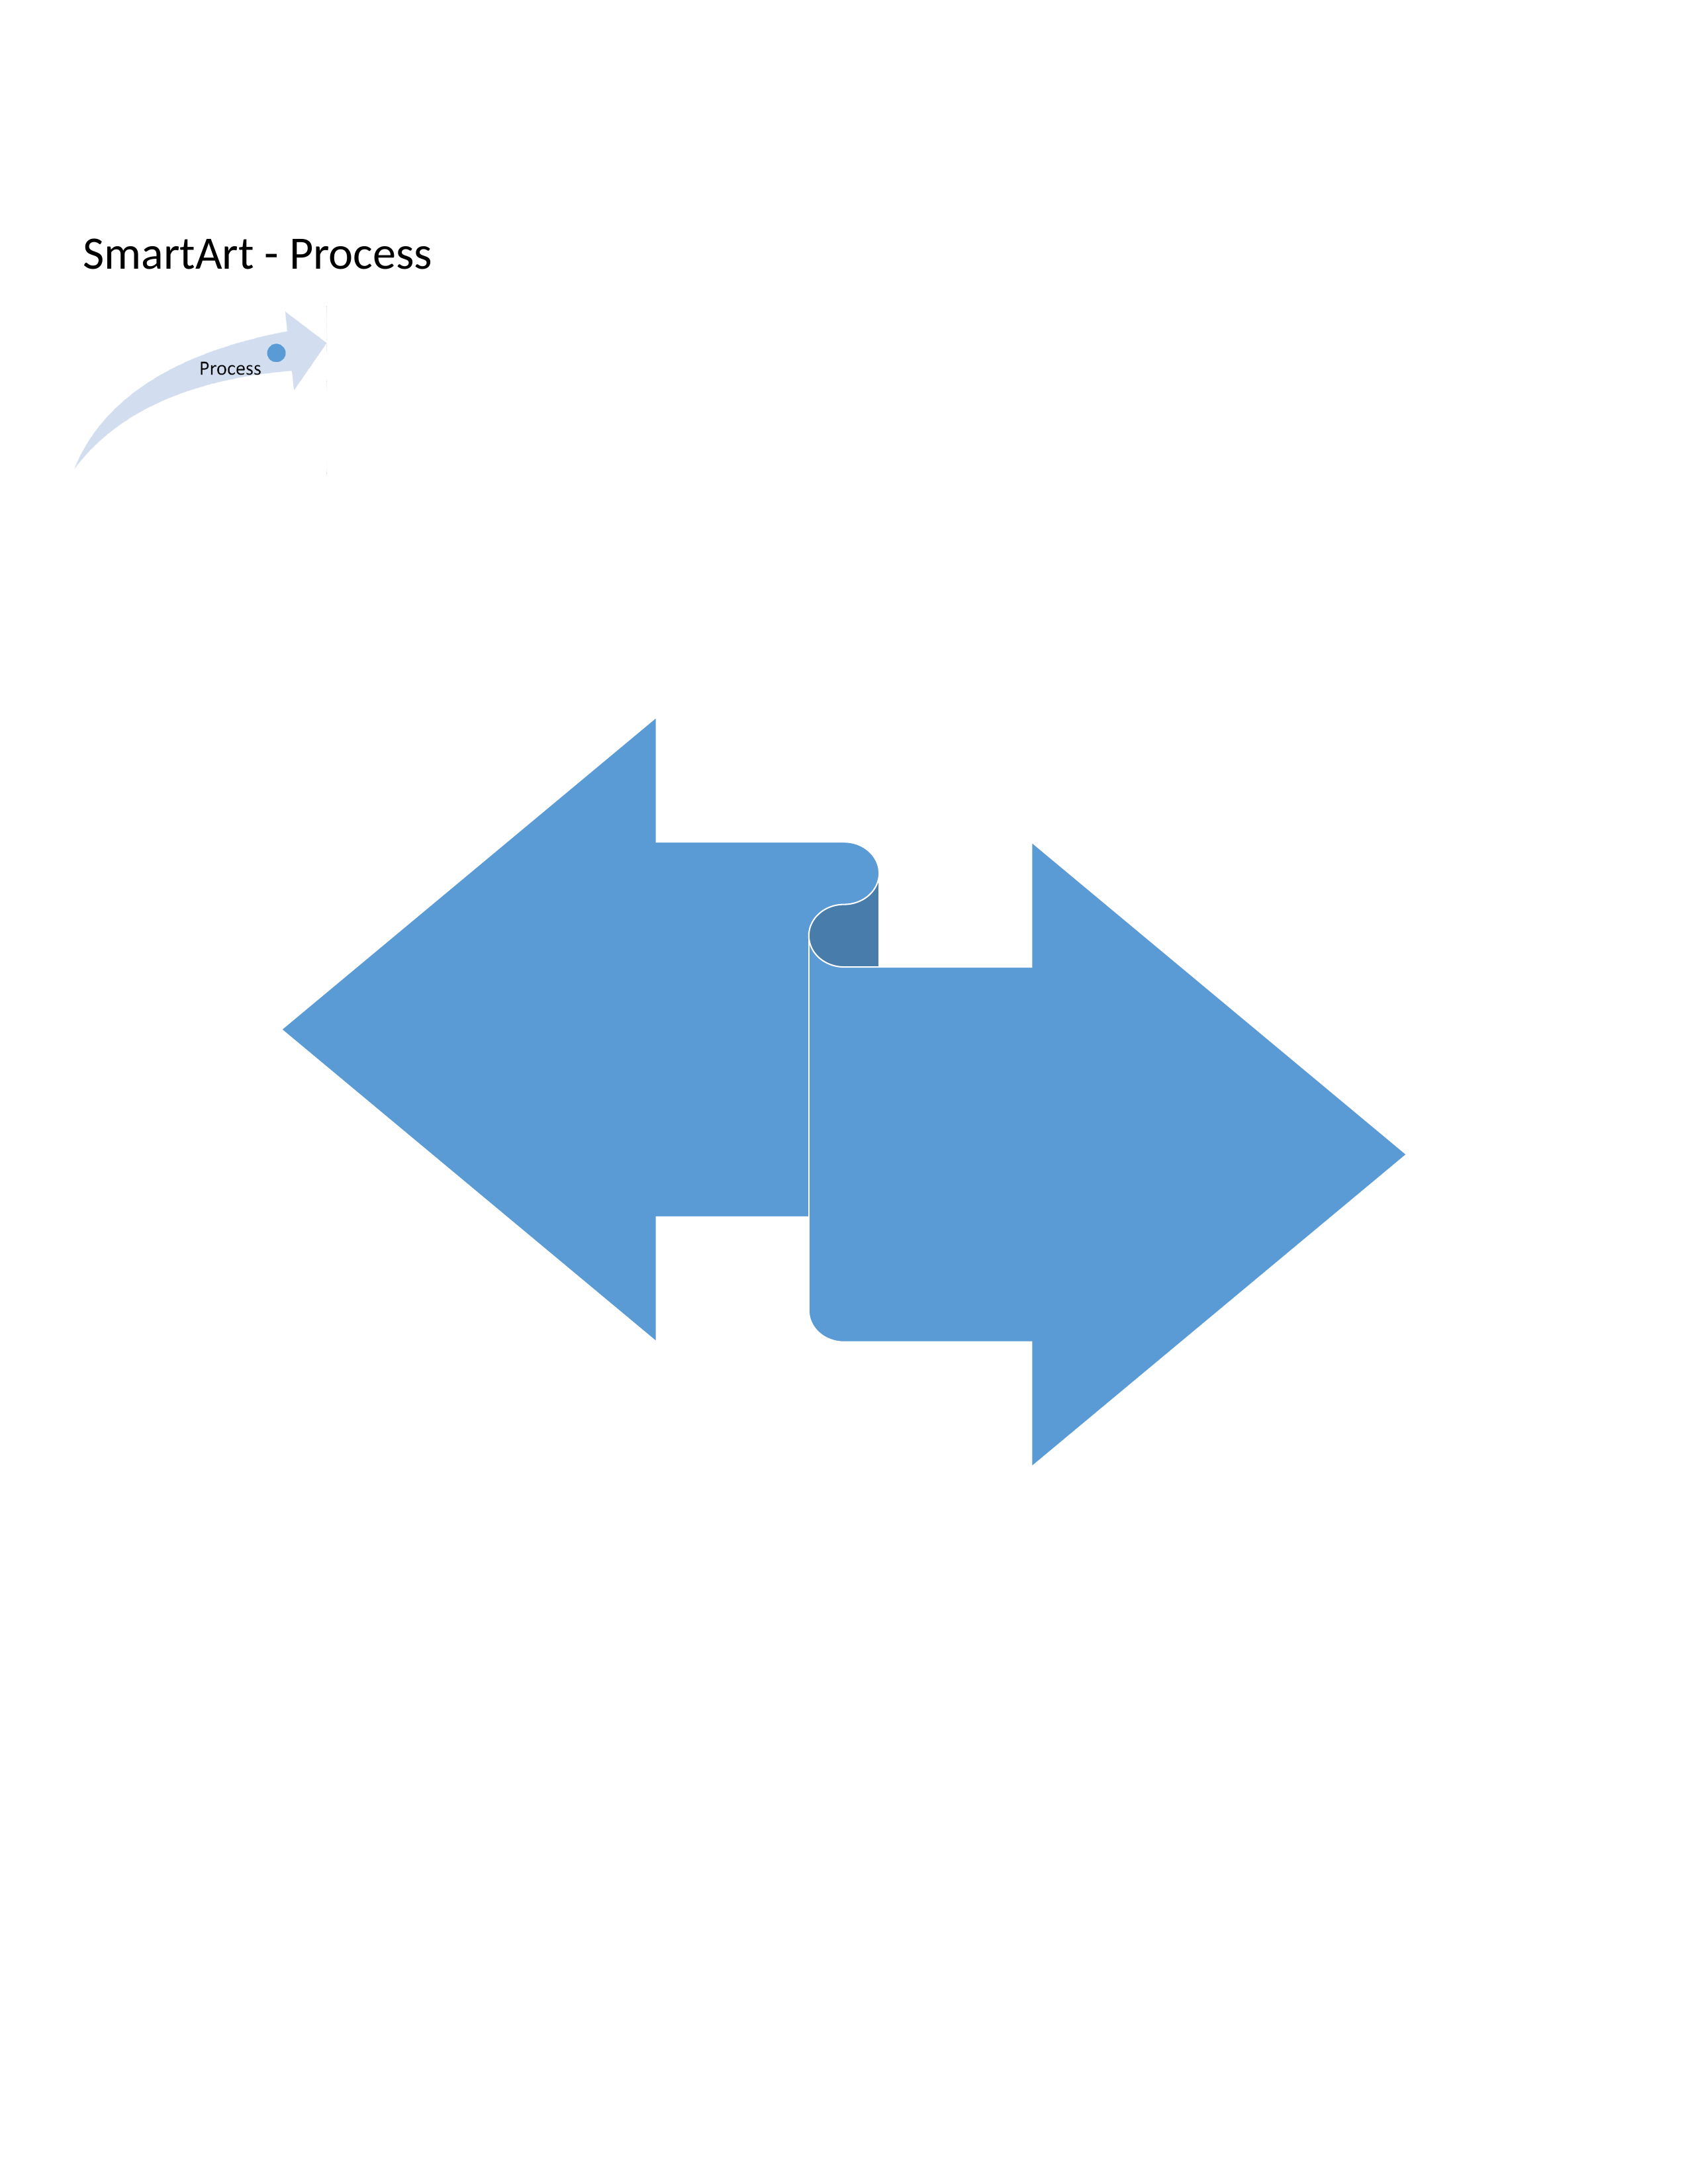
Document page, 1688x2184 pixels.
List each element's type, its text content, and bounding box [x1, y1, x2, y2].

text_box SmartArt - Process [73, 218, 443, 284]
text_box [281, 717, 1407, 1467]
picture [73, 306, 327, 475]
